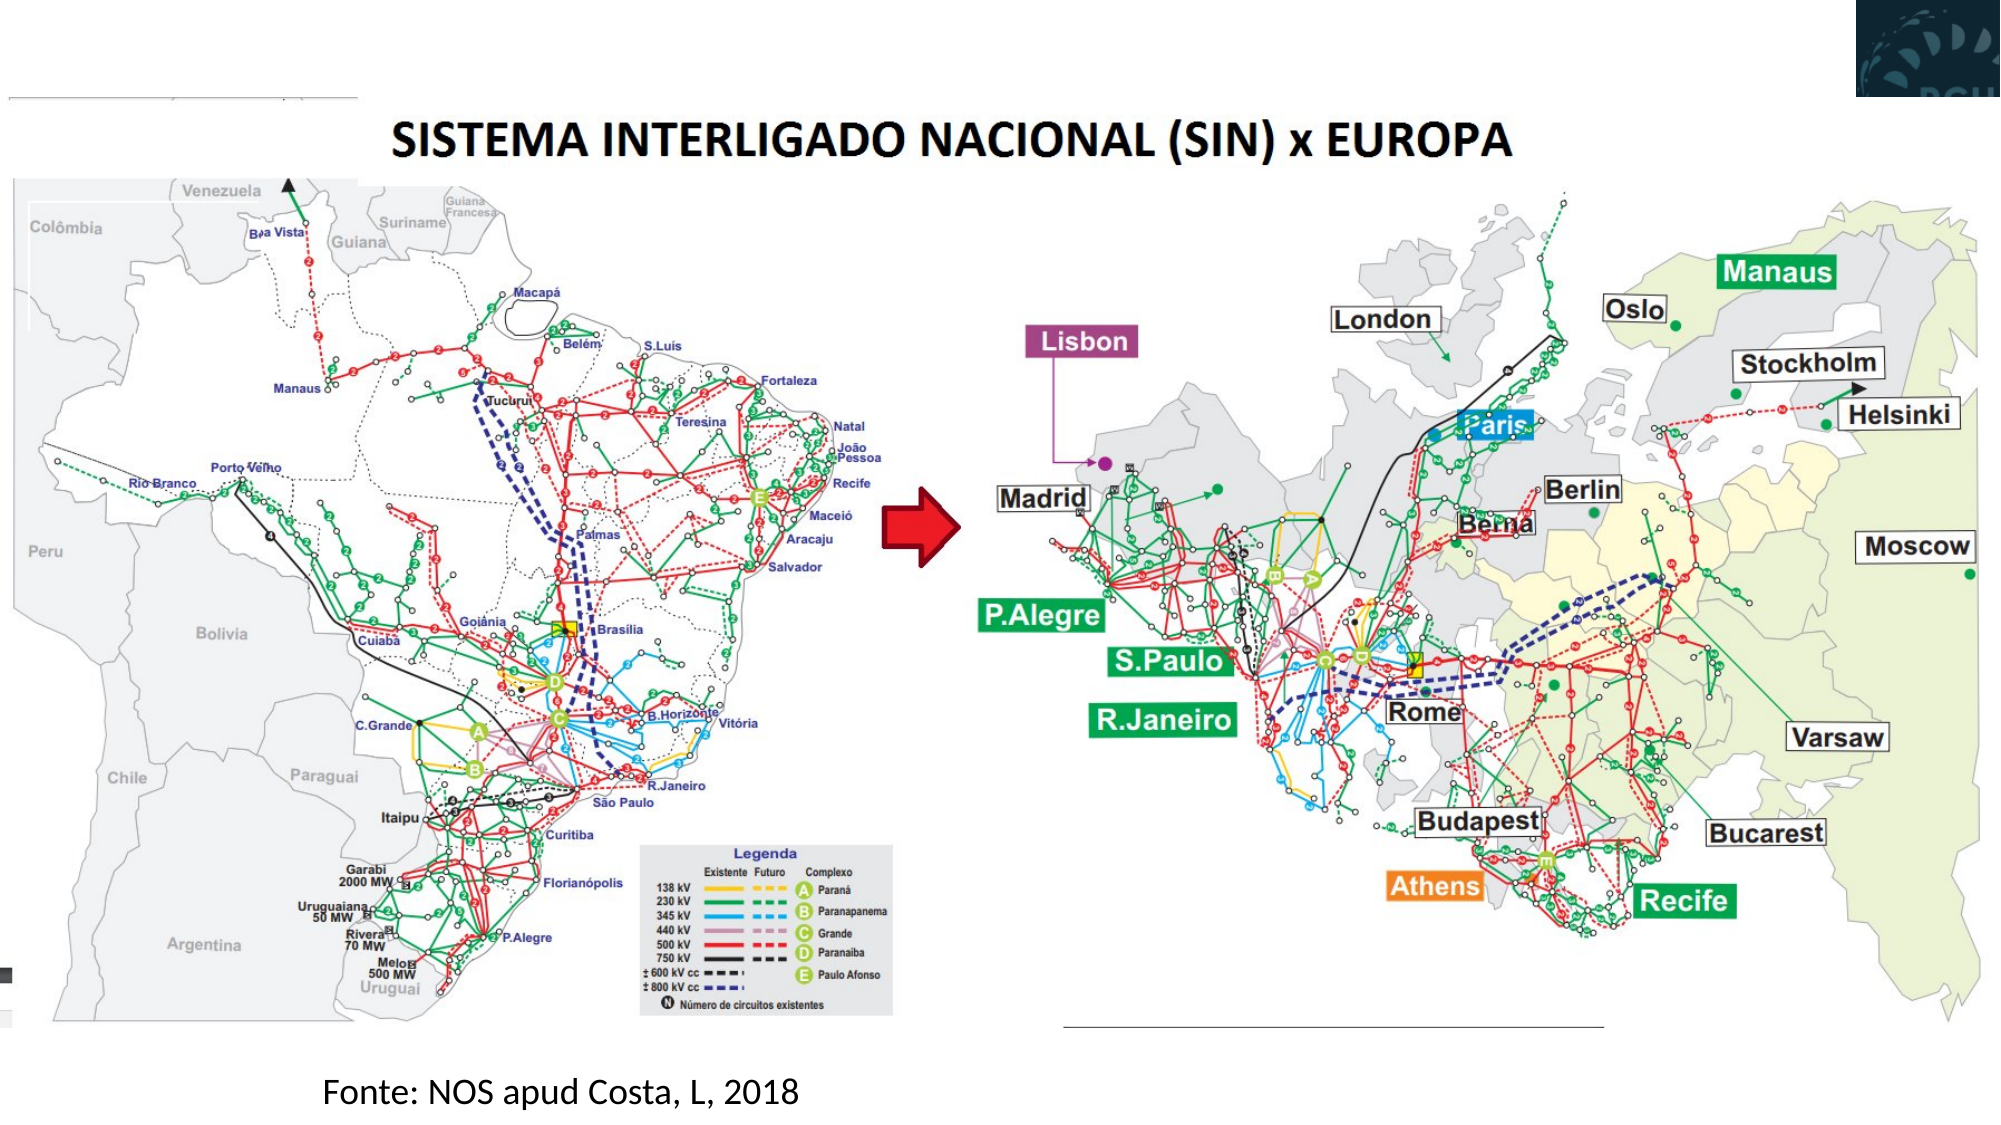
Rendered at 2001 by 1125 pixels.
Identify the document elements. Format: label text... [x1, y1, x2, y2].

picture [0, 0, 2000, 1028]
text_box Fonte: NOS apud Costa, L, 2018 [307, 1059, 1108, 1120]
